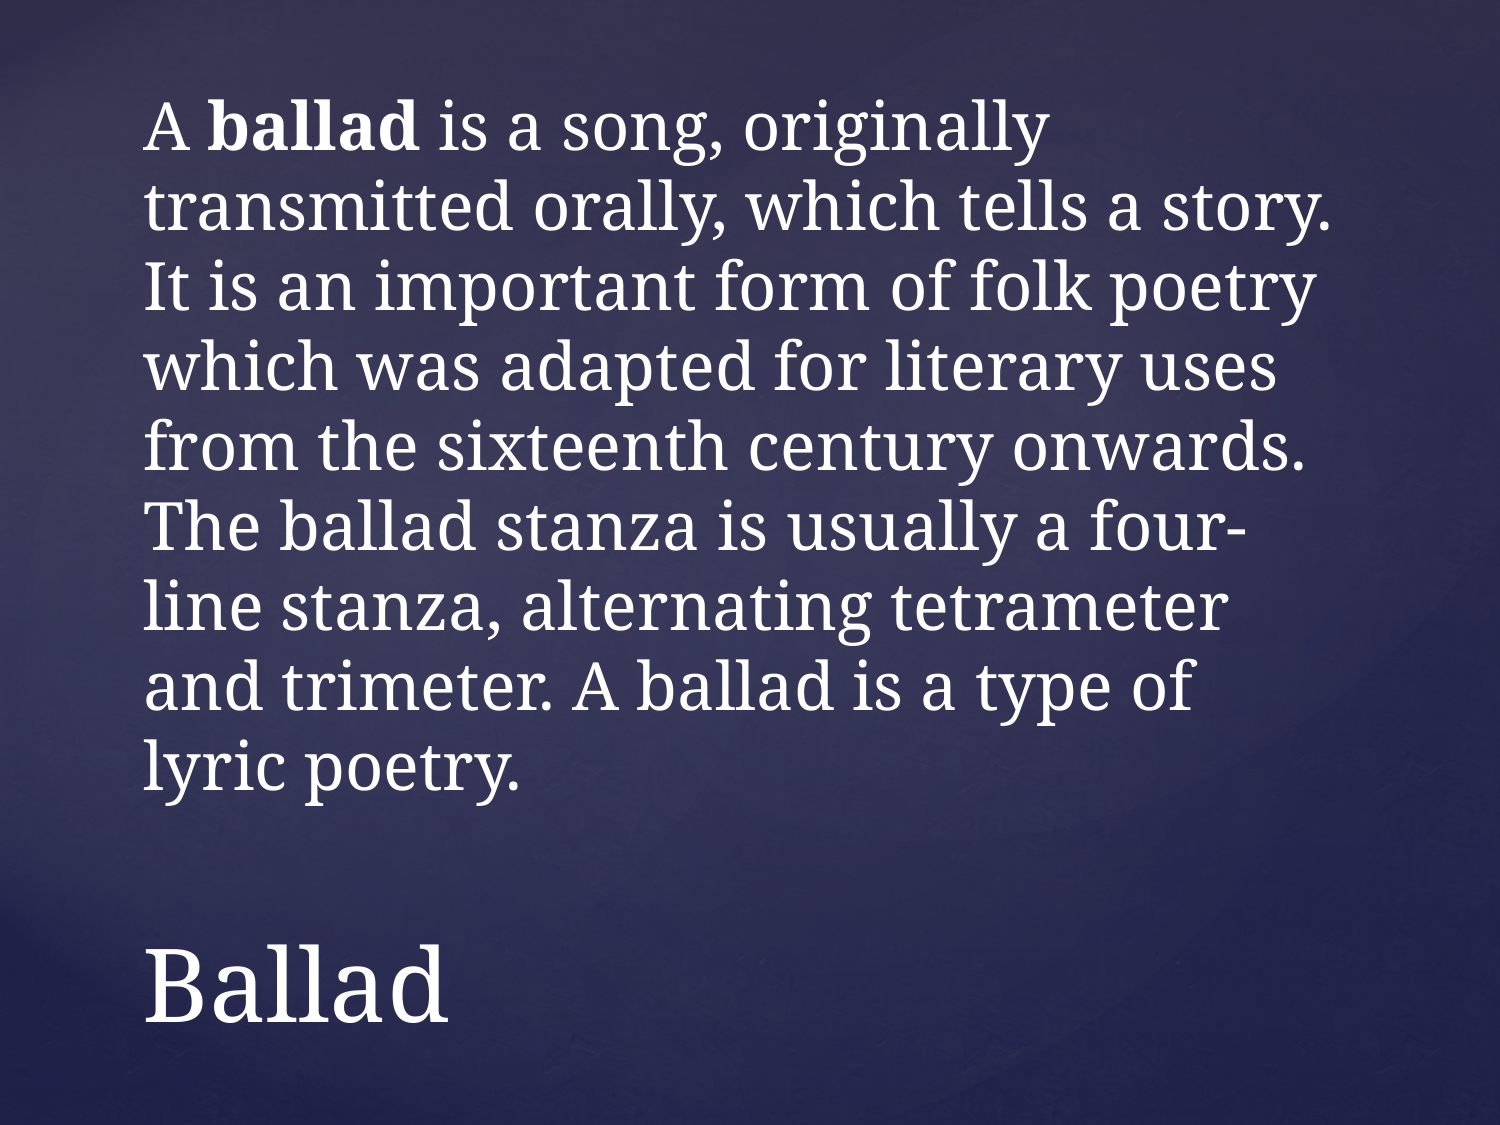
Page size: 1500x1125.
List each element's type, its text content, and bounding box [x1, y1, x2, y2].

list A ballad is a song, originally transmitted orally, which tells a story. It is an important form of folk poetry which was adapted for literary uses from the sixteenth century onwards. The ballad stanza is usually a four-line stanza, alternating tetrameter and trimeter. A ballad is a type of lyric poetry. [125, 112, 1350, 775]
title Ballad [127, 800, 1365, 1050]
